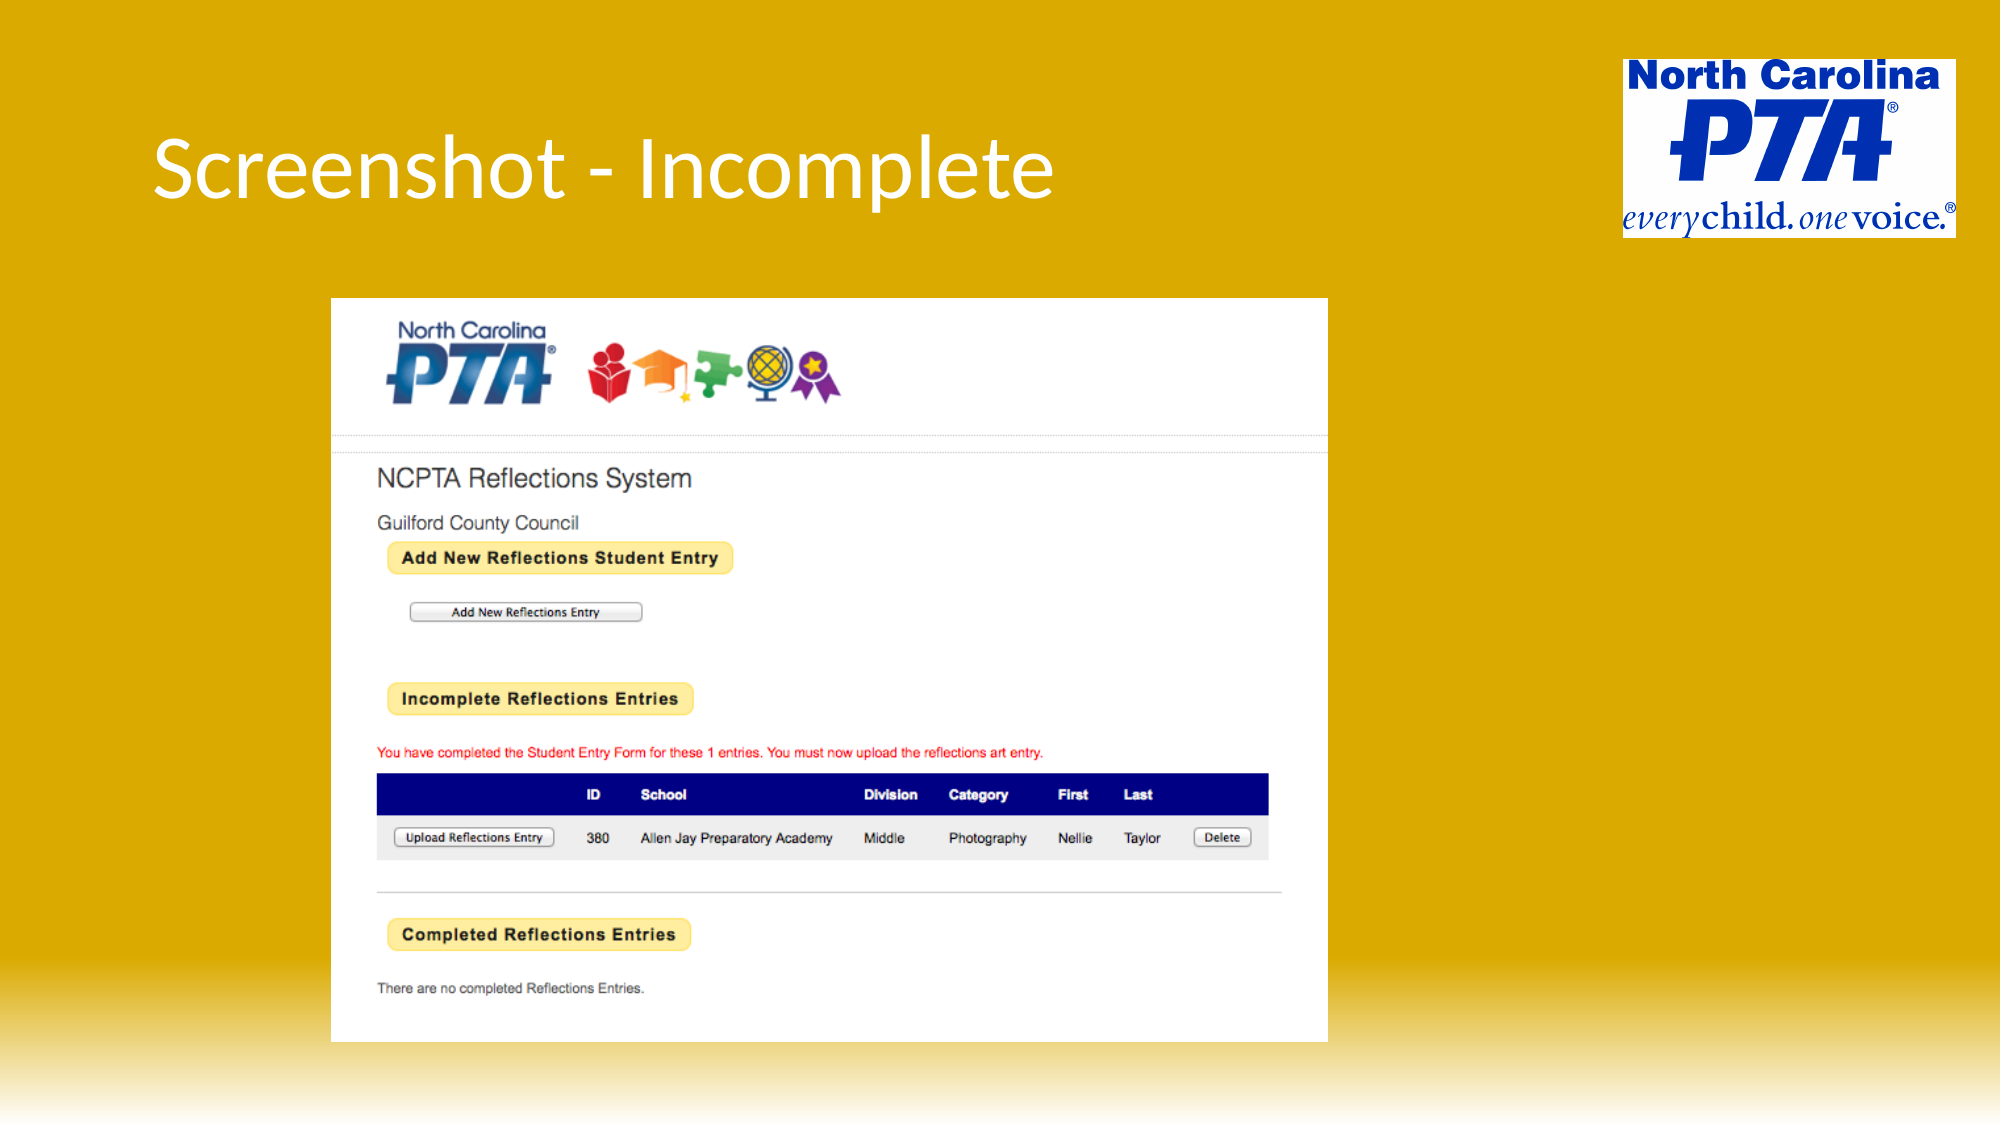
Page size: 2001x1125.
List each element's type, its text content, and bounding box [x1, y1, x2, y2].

title Screenshot - Incomplete [137, 59, 1863, 278]
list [154, 298, 1505, 1042]
picture [1863, 59, 1956, 238]
